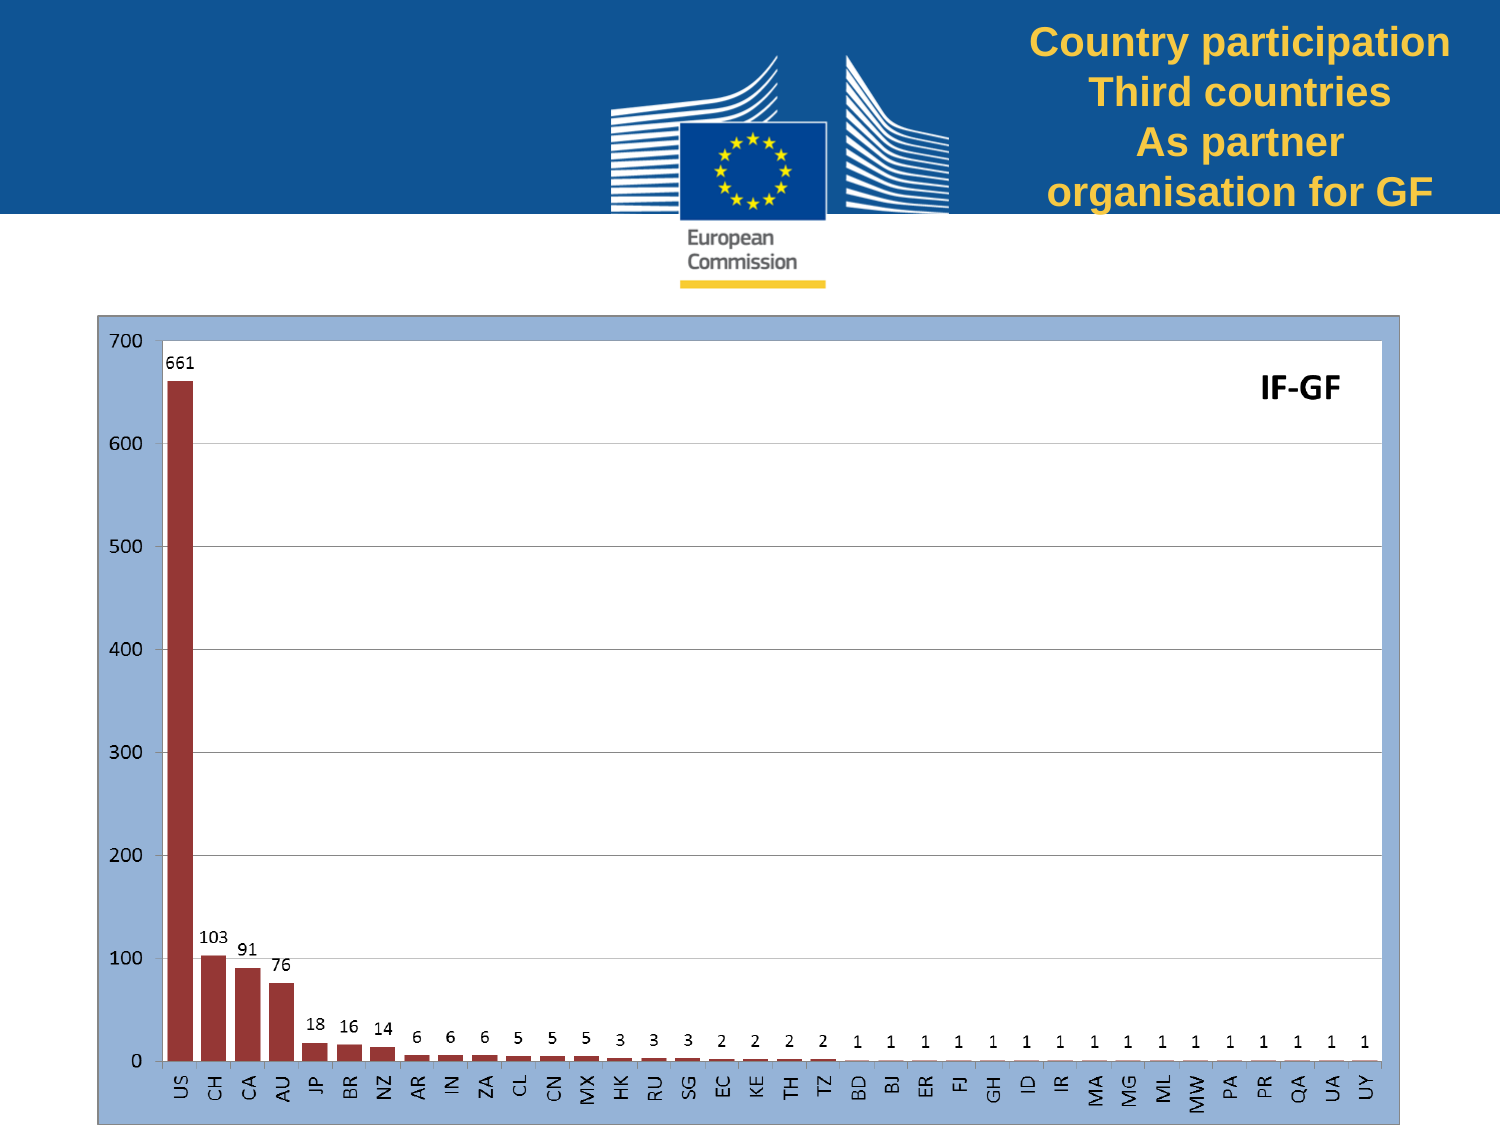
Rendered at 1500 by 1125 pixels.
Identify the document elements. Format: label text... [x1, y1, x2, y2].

text_box Country participation Third countries As partner organisation for GF [998, 7, 1483, 222]
picture [611, 55, 949, 290]
picture [97, 315, 1400, 1125]
